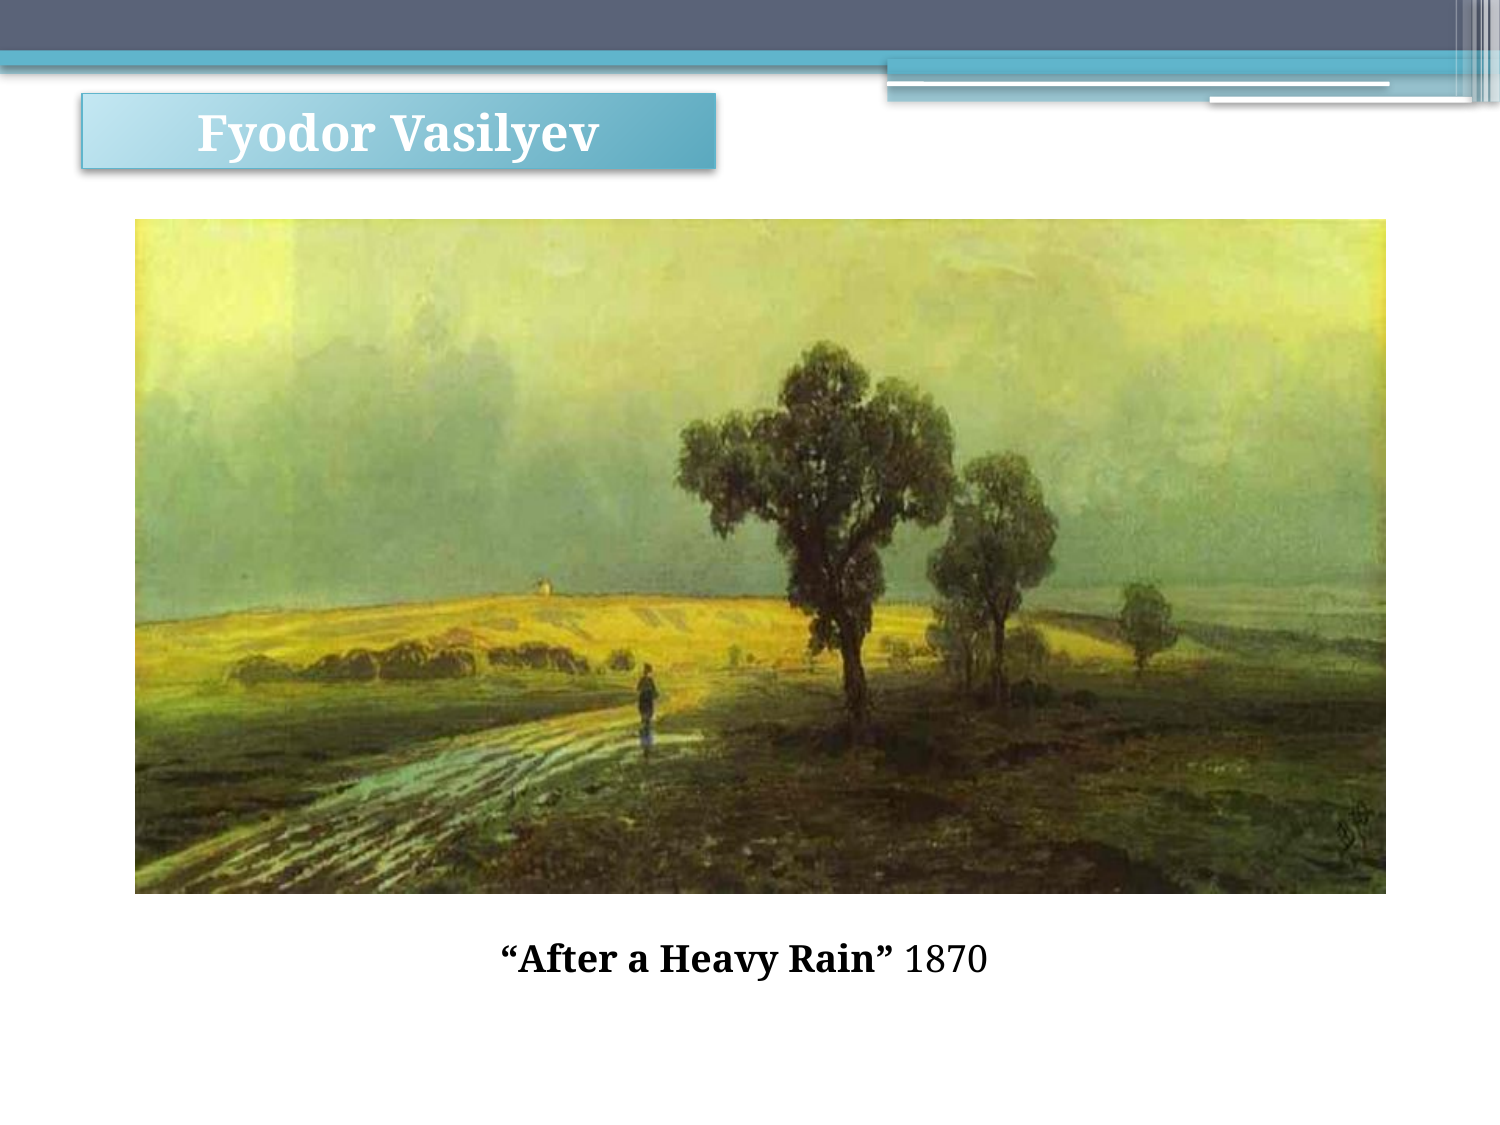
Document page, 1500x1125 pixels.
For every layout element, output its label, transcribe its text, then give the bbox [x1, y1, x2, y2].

text_box “After a Heavy Rain” 1870 [112, 928, 1376, 1123]
text_box Fyodor Vasilyev [81, 93, 716, 169]
picture [135, 219, 1386, 894]
